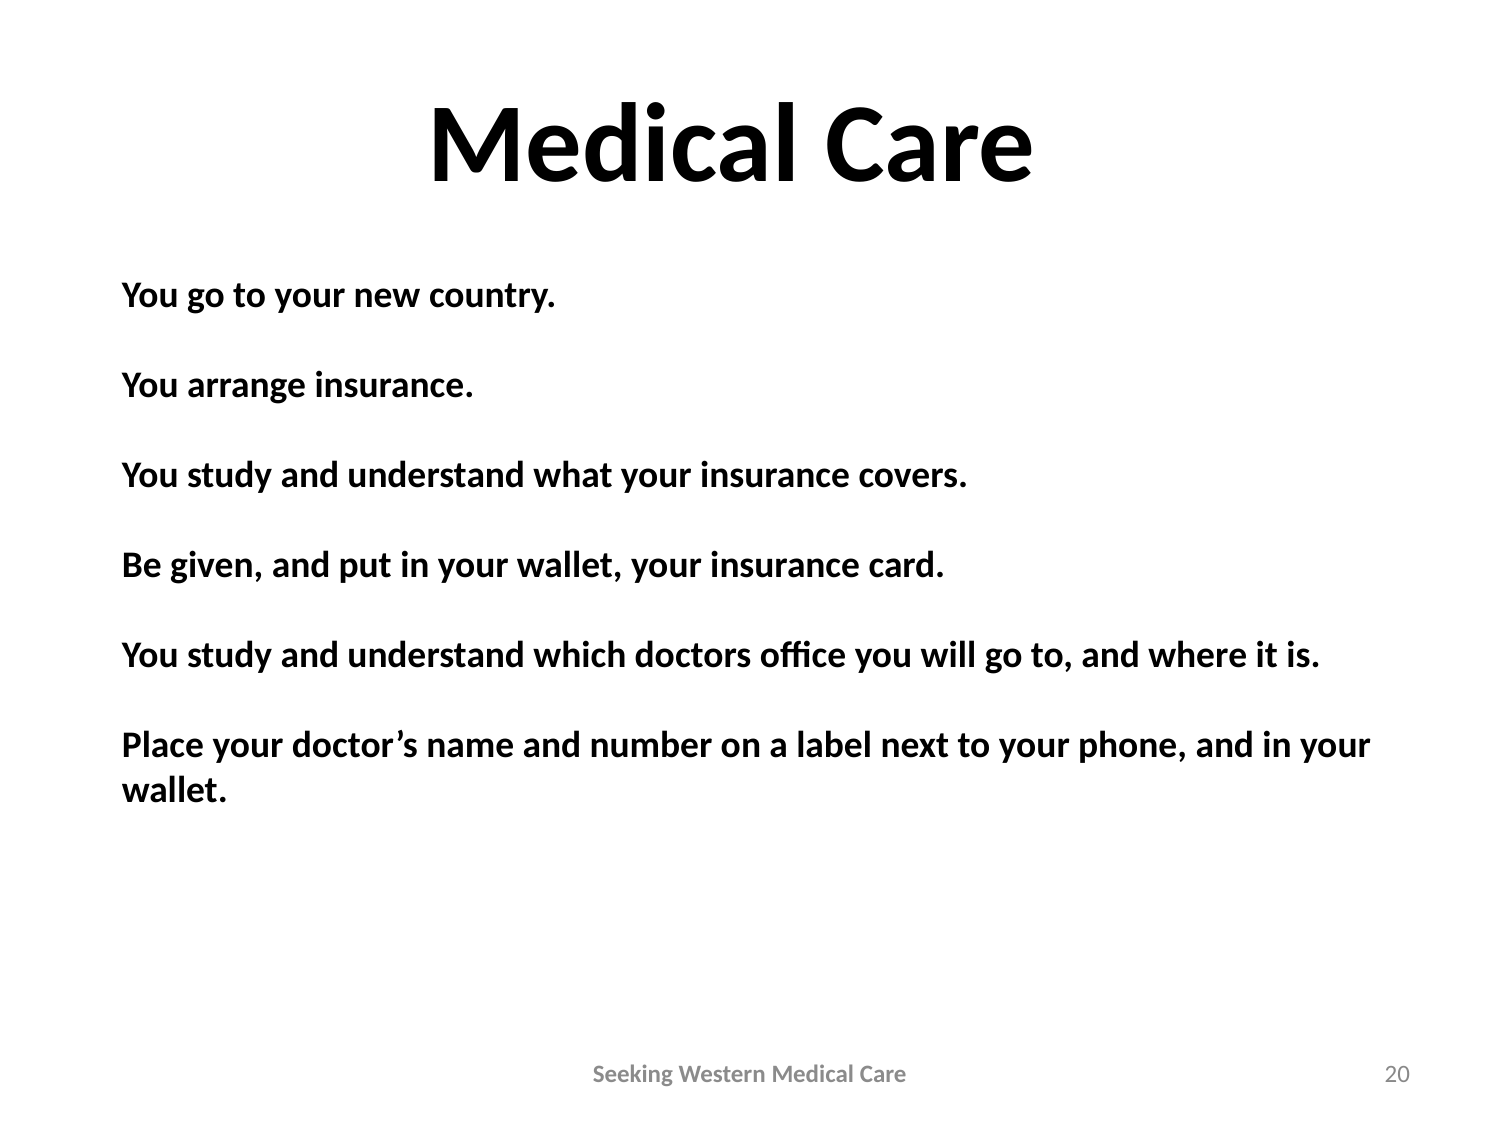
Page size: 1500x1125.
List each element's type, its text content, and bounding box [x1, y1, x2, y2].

text_box You go to your new country. You arrange insurance. You study and understand what your insurance covers. Be given, and put in your wallet, your insurance card. You study and understand which doctors office you will go to, and where it is. Place your doctor’s name and number on a label next to your phone, and in your wallet. [107, 262, 1395, 863]
footer Seeking Western Medical Care [512, 1042, 988, 1103]
text_box Medical Care [412, 61, 1052, 212]
slide_number 20 [1074, 1042, 1425, 1103]
